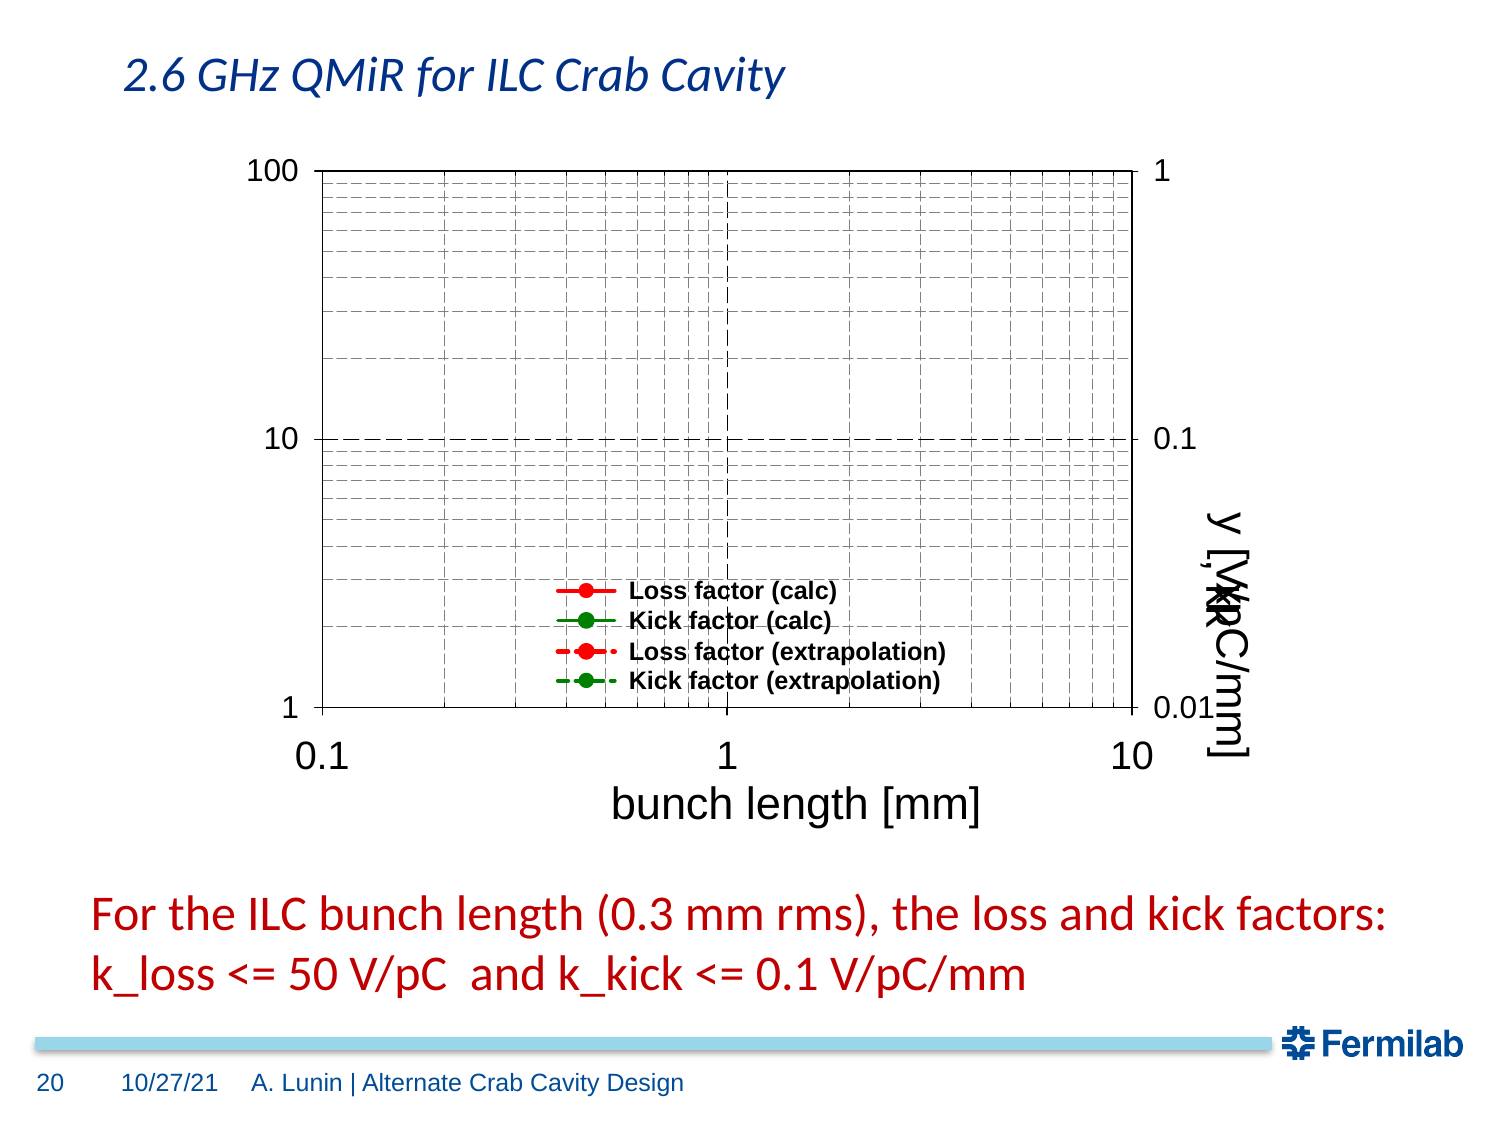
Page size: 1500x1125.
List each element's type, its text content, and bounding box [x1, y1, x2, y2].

text_box 2.6 GHz QMiR for ILC Crab Cavity [107, 33, 823, 109]
picture [1282, 1026, 1463, 1060]
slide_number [120, 1066, 232, 1107]
slide_number 20 [36, 1066, 105, 1106]
footer A. Lunin | Alternate Crab Cavity Design [251, 1066, 1279, 1107]
picture [166, 109, 1313, 835]
text_box For the ILC bunch length (0.3 mm rms), the loss and kick factors: k_loss <= 50 V/pC and k_kick <= 0.1 V/pC/mm [76, 872, 1404, 1008]
